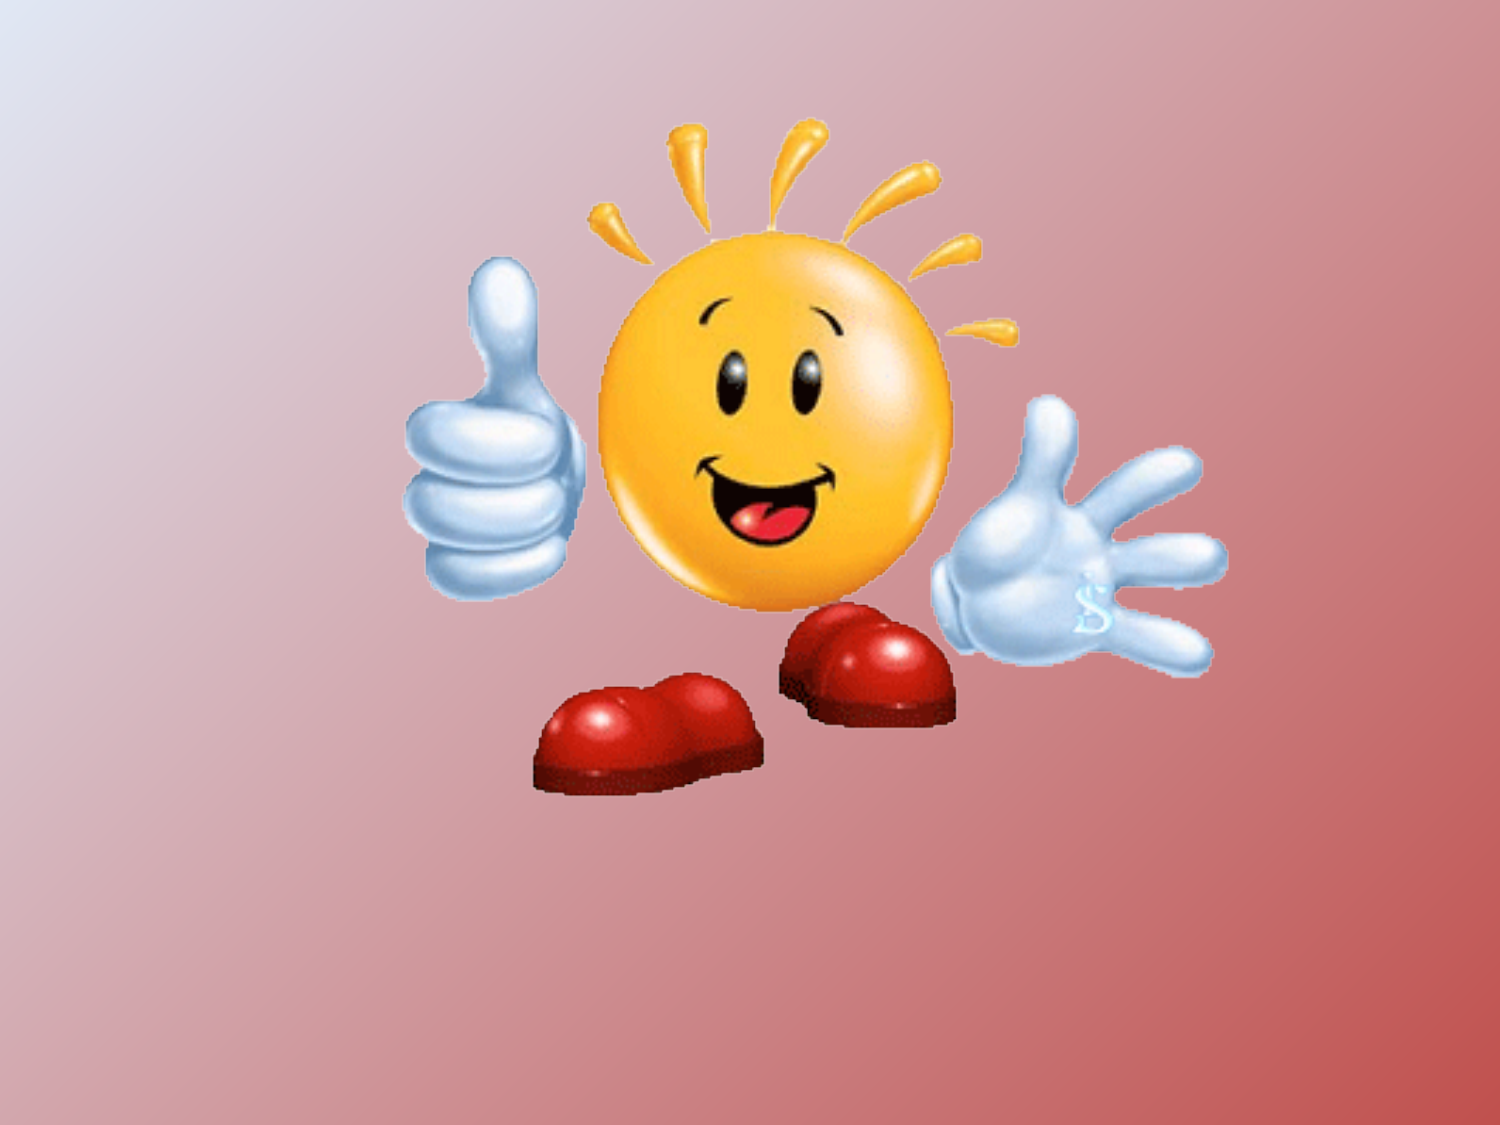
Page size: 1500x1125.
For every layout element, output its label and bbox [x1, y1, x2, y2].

picture [395, 113, 1260, 800]
